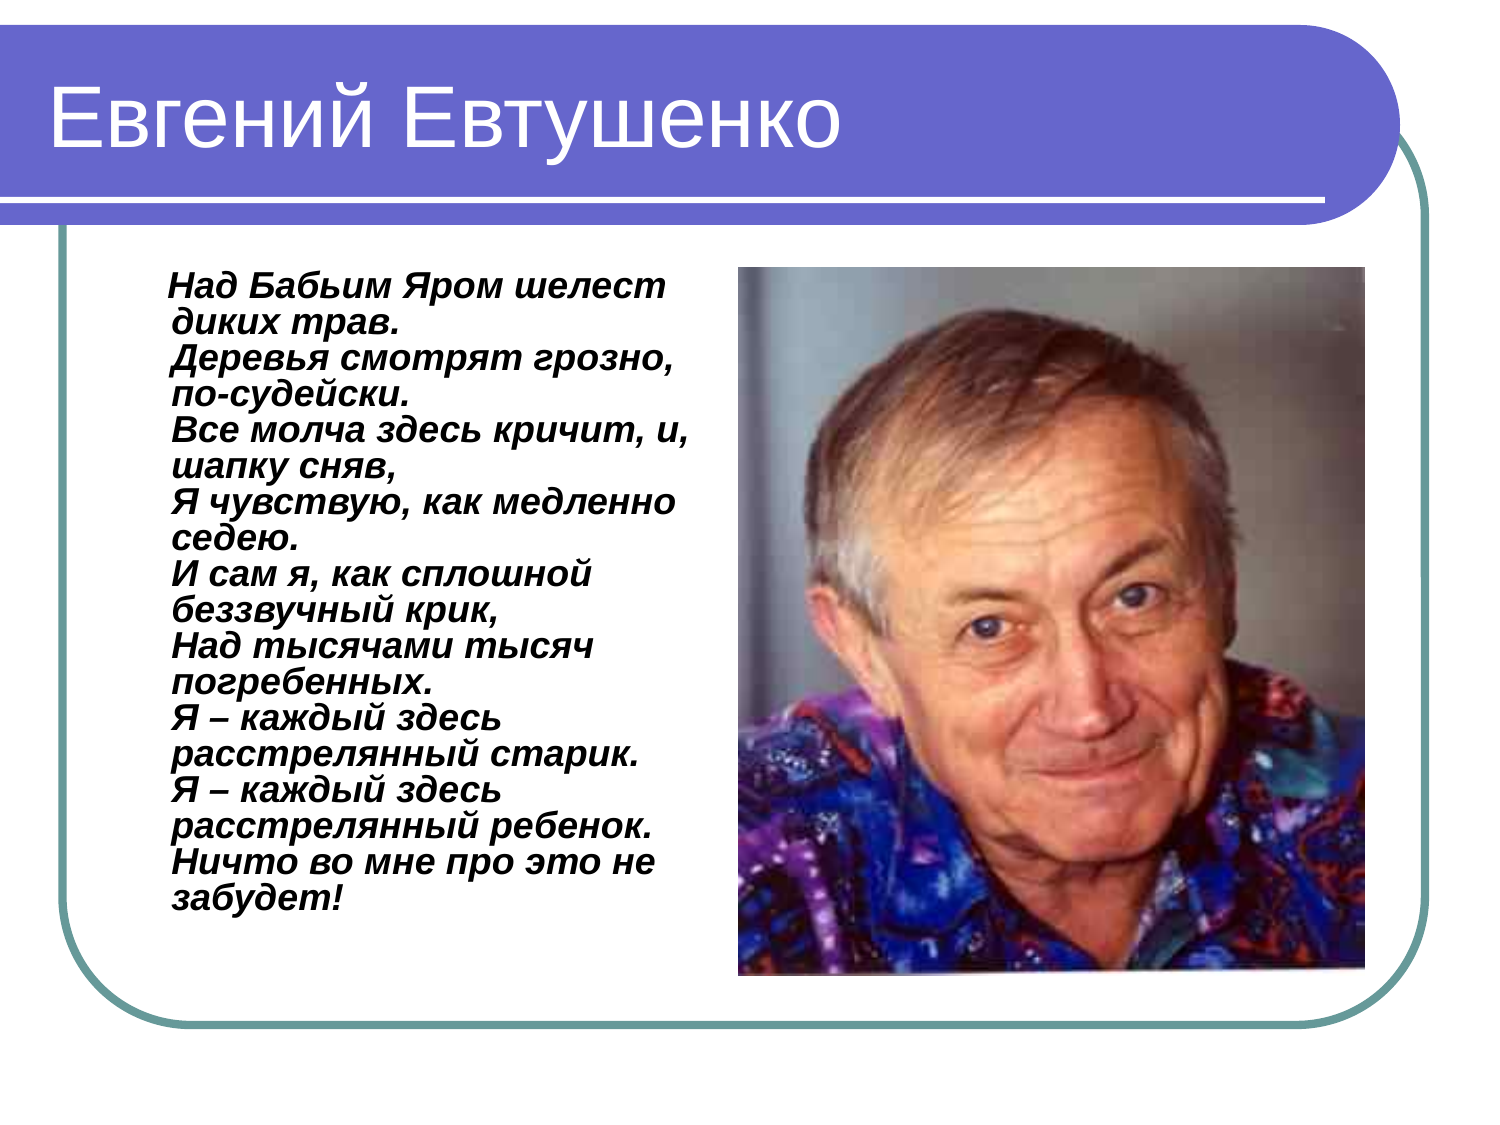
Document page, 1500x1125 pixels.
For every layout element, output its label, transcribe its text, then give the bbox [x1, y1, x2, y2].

list Над Бабьим Яром шелест диких трав. Деревья смотрят грозно, по-судейски. Все молча здесь кричит, и, шапку сняв, Я чувствую, как медленно седею. И сам я, как сплошной беззвучный крик, Над тысячами тысяч погребенных. Я – каждый здесь расстрелянный старик. Я – каждый здесь расстрелянный ребенок. Ничто во мне про это не забудет! [99, 262, 738, 988]
title Евгений Евтушенко [32, 37, 1347, 188]
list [738, 266, 1365, 977]
